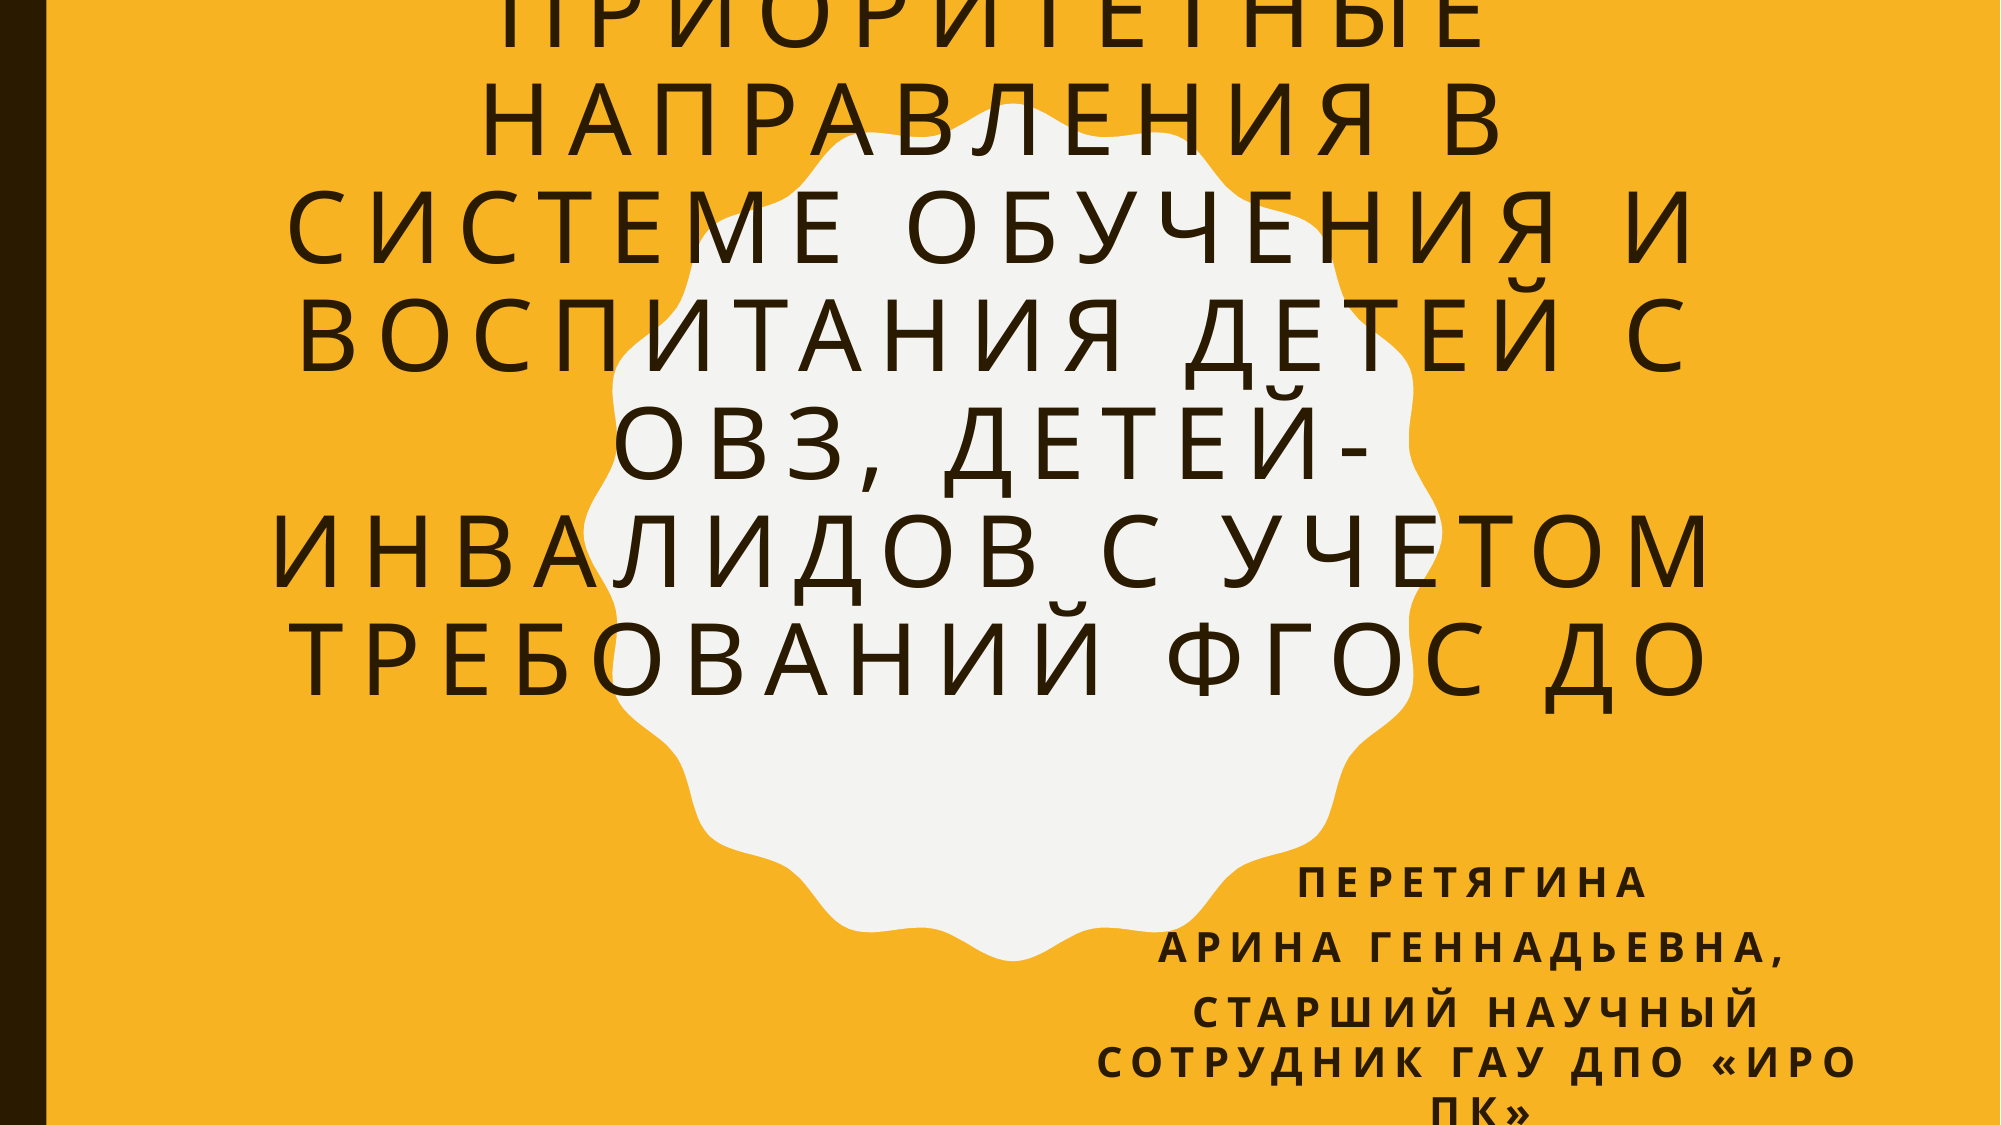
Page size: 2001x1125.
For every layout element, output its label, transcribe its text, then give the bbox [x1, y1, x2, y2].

subtitle Перетягина Арина Геннадьевна, старший научный сотрудник ГАУ ДПО «ИРО ПК» [1023, 848, 1938, 1106]
title Приоритетные направления в системе обучения и воспитания детей с ОВЗ, детей-инвалидов с учетом требований ФГОС ДО [249, 102, 1750, 576]
